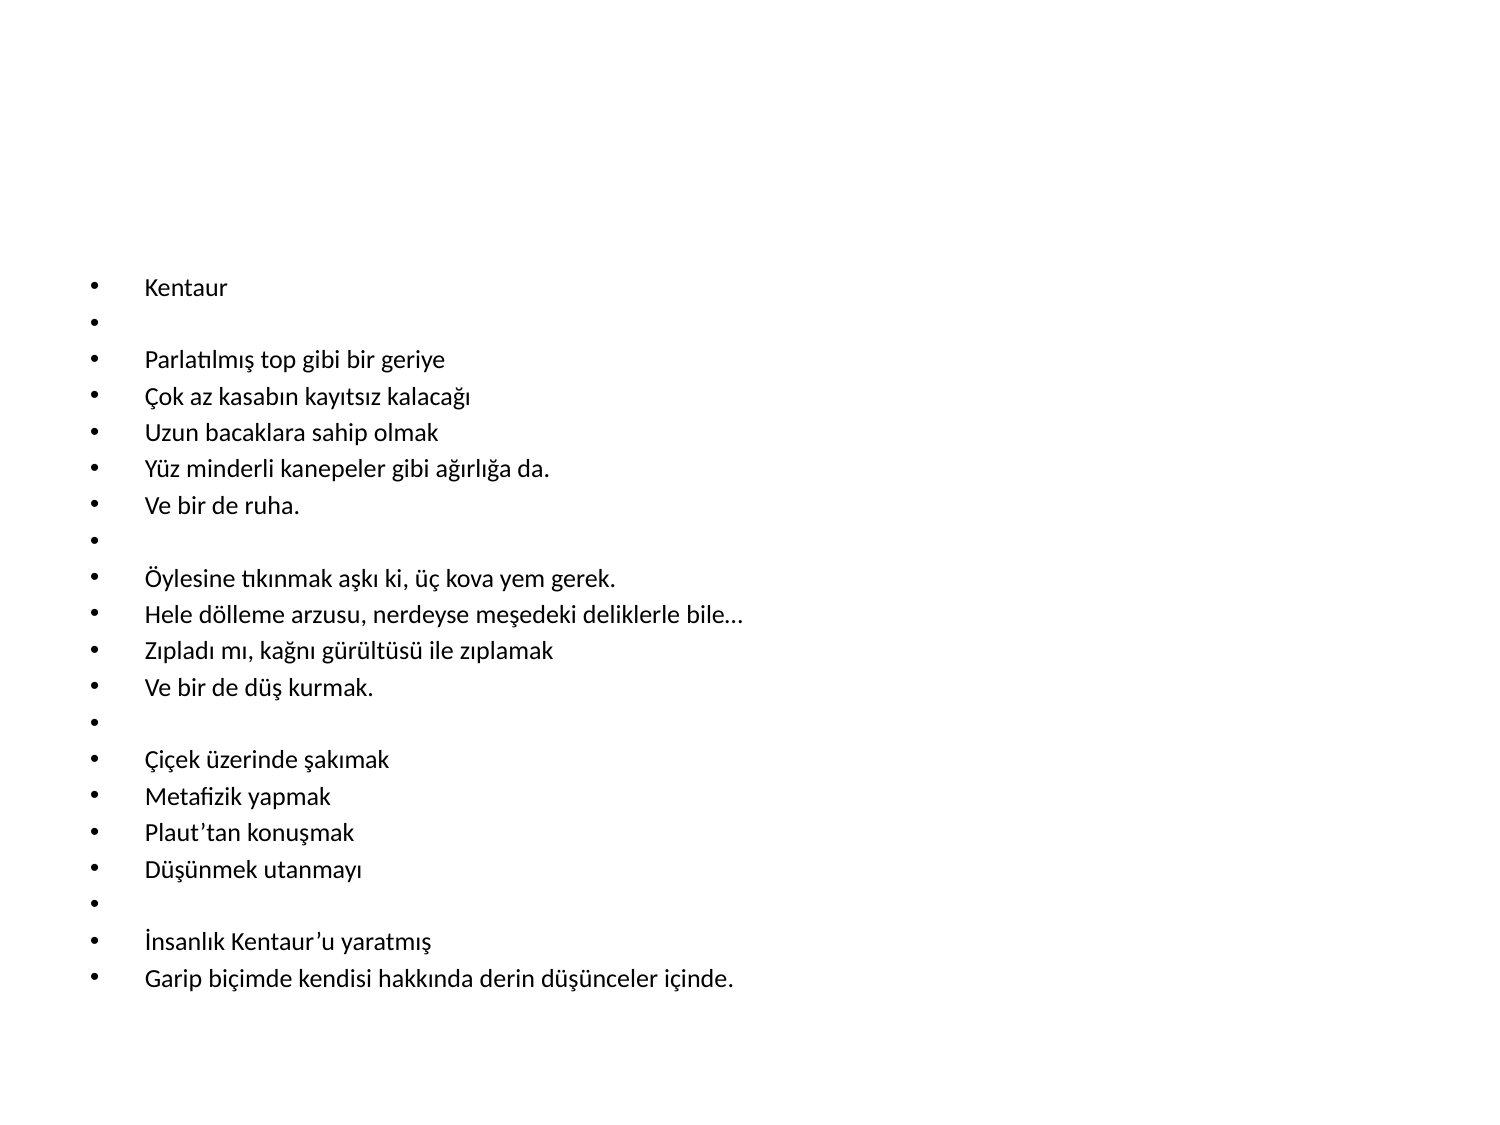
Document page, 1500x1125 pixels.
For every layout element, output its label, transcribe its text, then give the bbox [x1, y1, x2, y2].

list Kentaur Parlatılmış top gibi bir geriye Çok az kasabın kayıtsız kalacağı Uzun bacaklara sahip olmak Yüz minderli kanepeler gibi ağırlığa da. Ve bir de ruha. Öylesine tıkınmak aşkı ki, üç kova yem gerek. Hele dölleme arzusu, nerdeyse meşedeki deliklerle bile… Zıpladı mı, kağnı gürültüsü ile zıplamak Ve bir de düş kurmak. Çiçek üzerinde şakımak Metafizik yapmak Plaut’tan konuşmak Düşünmek utanmayı İnsanlık Kentaur’u yaratmış Garip biçimde kendisi hakkında derin düşünceler içinde. [75, 262, 1425, 1005]
